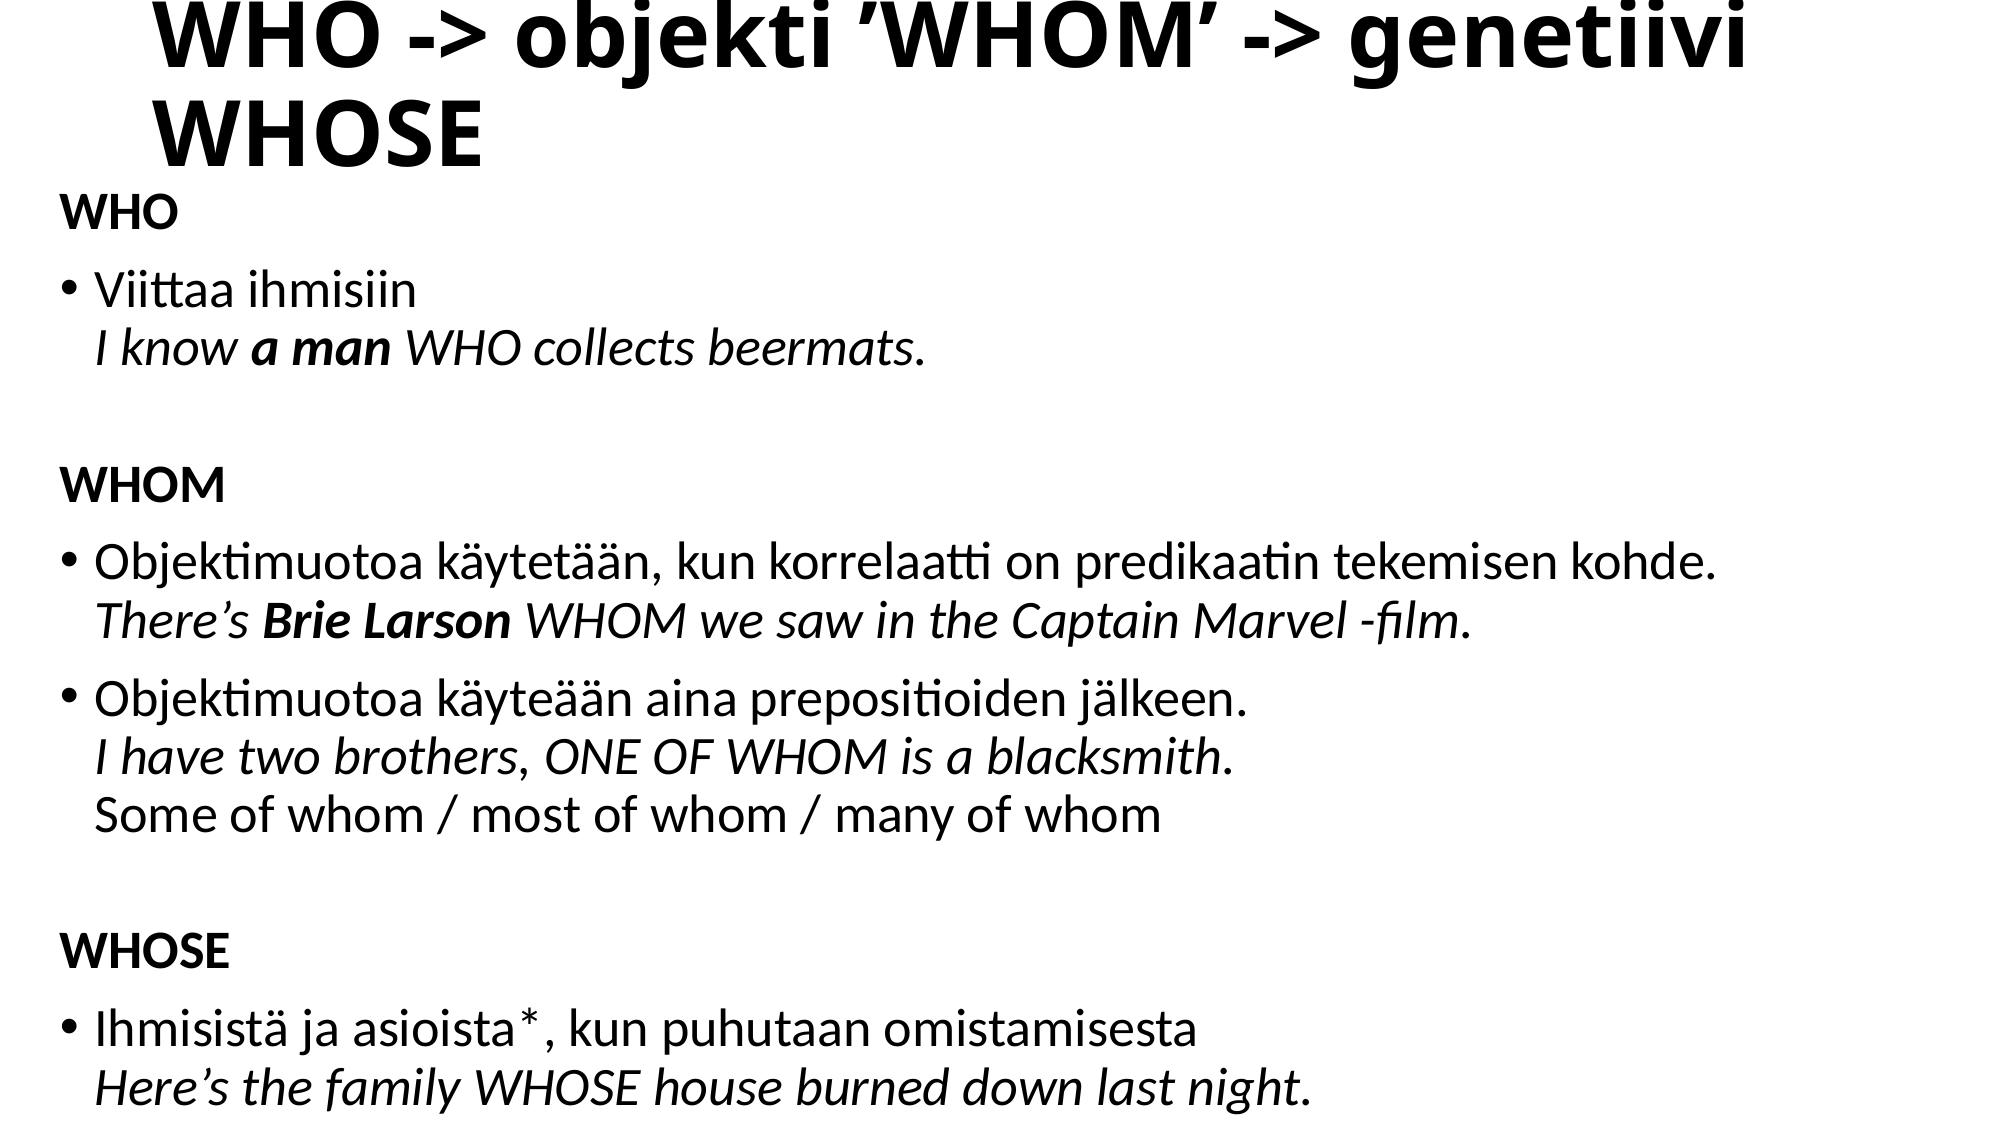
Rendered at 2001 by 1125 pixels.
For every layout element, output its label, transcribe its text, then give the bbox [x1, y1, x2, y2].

list WHO Viittaa ihmisiin I know a man WHO collects beermats. WHOM Objektimuotoa käytetään, kun korrelaatti on predikaatin tekemisen kohde. There’s Brie Larson WHOM we saw in the Captain Marvel -film. Objektimuotoa käyteään aina prepositioiden jälkeen. I have two brothers, ONE OF WHOM is a blacksmith. Some of whom / most of whom / many of whom WHOSE Ihmisistä ja asioista*, kun puhutaan omistamisesta Here’s the family WHOSE house burned down last night. [44, 175, 1944, 1125]
title WHO -> objekti ’WHOM’ -> genetiivi WHOSE [137, 0, 1863, 175]
